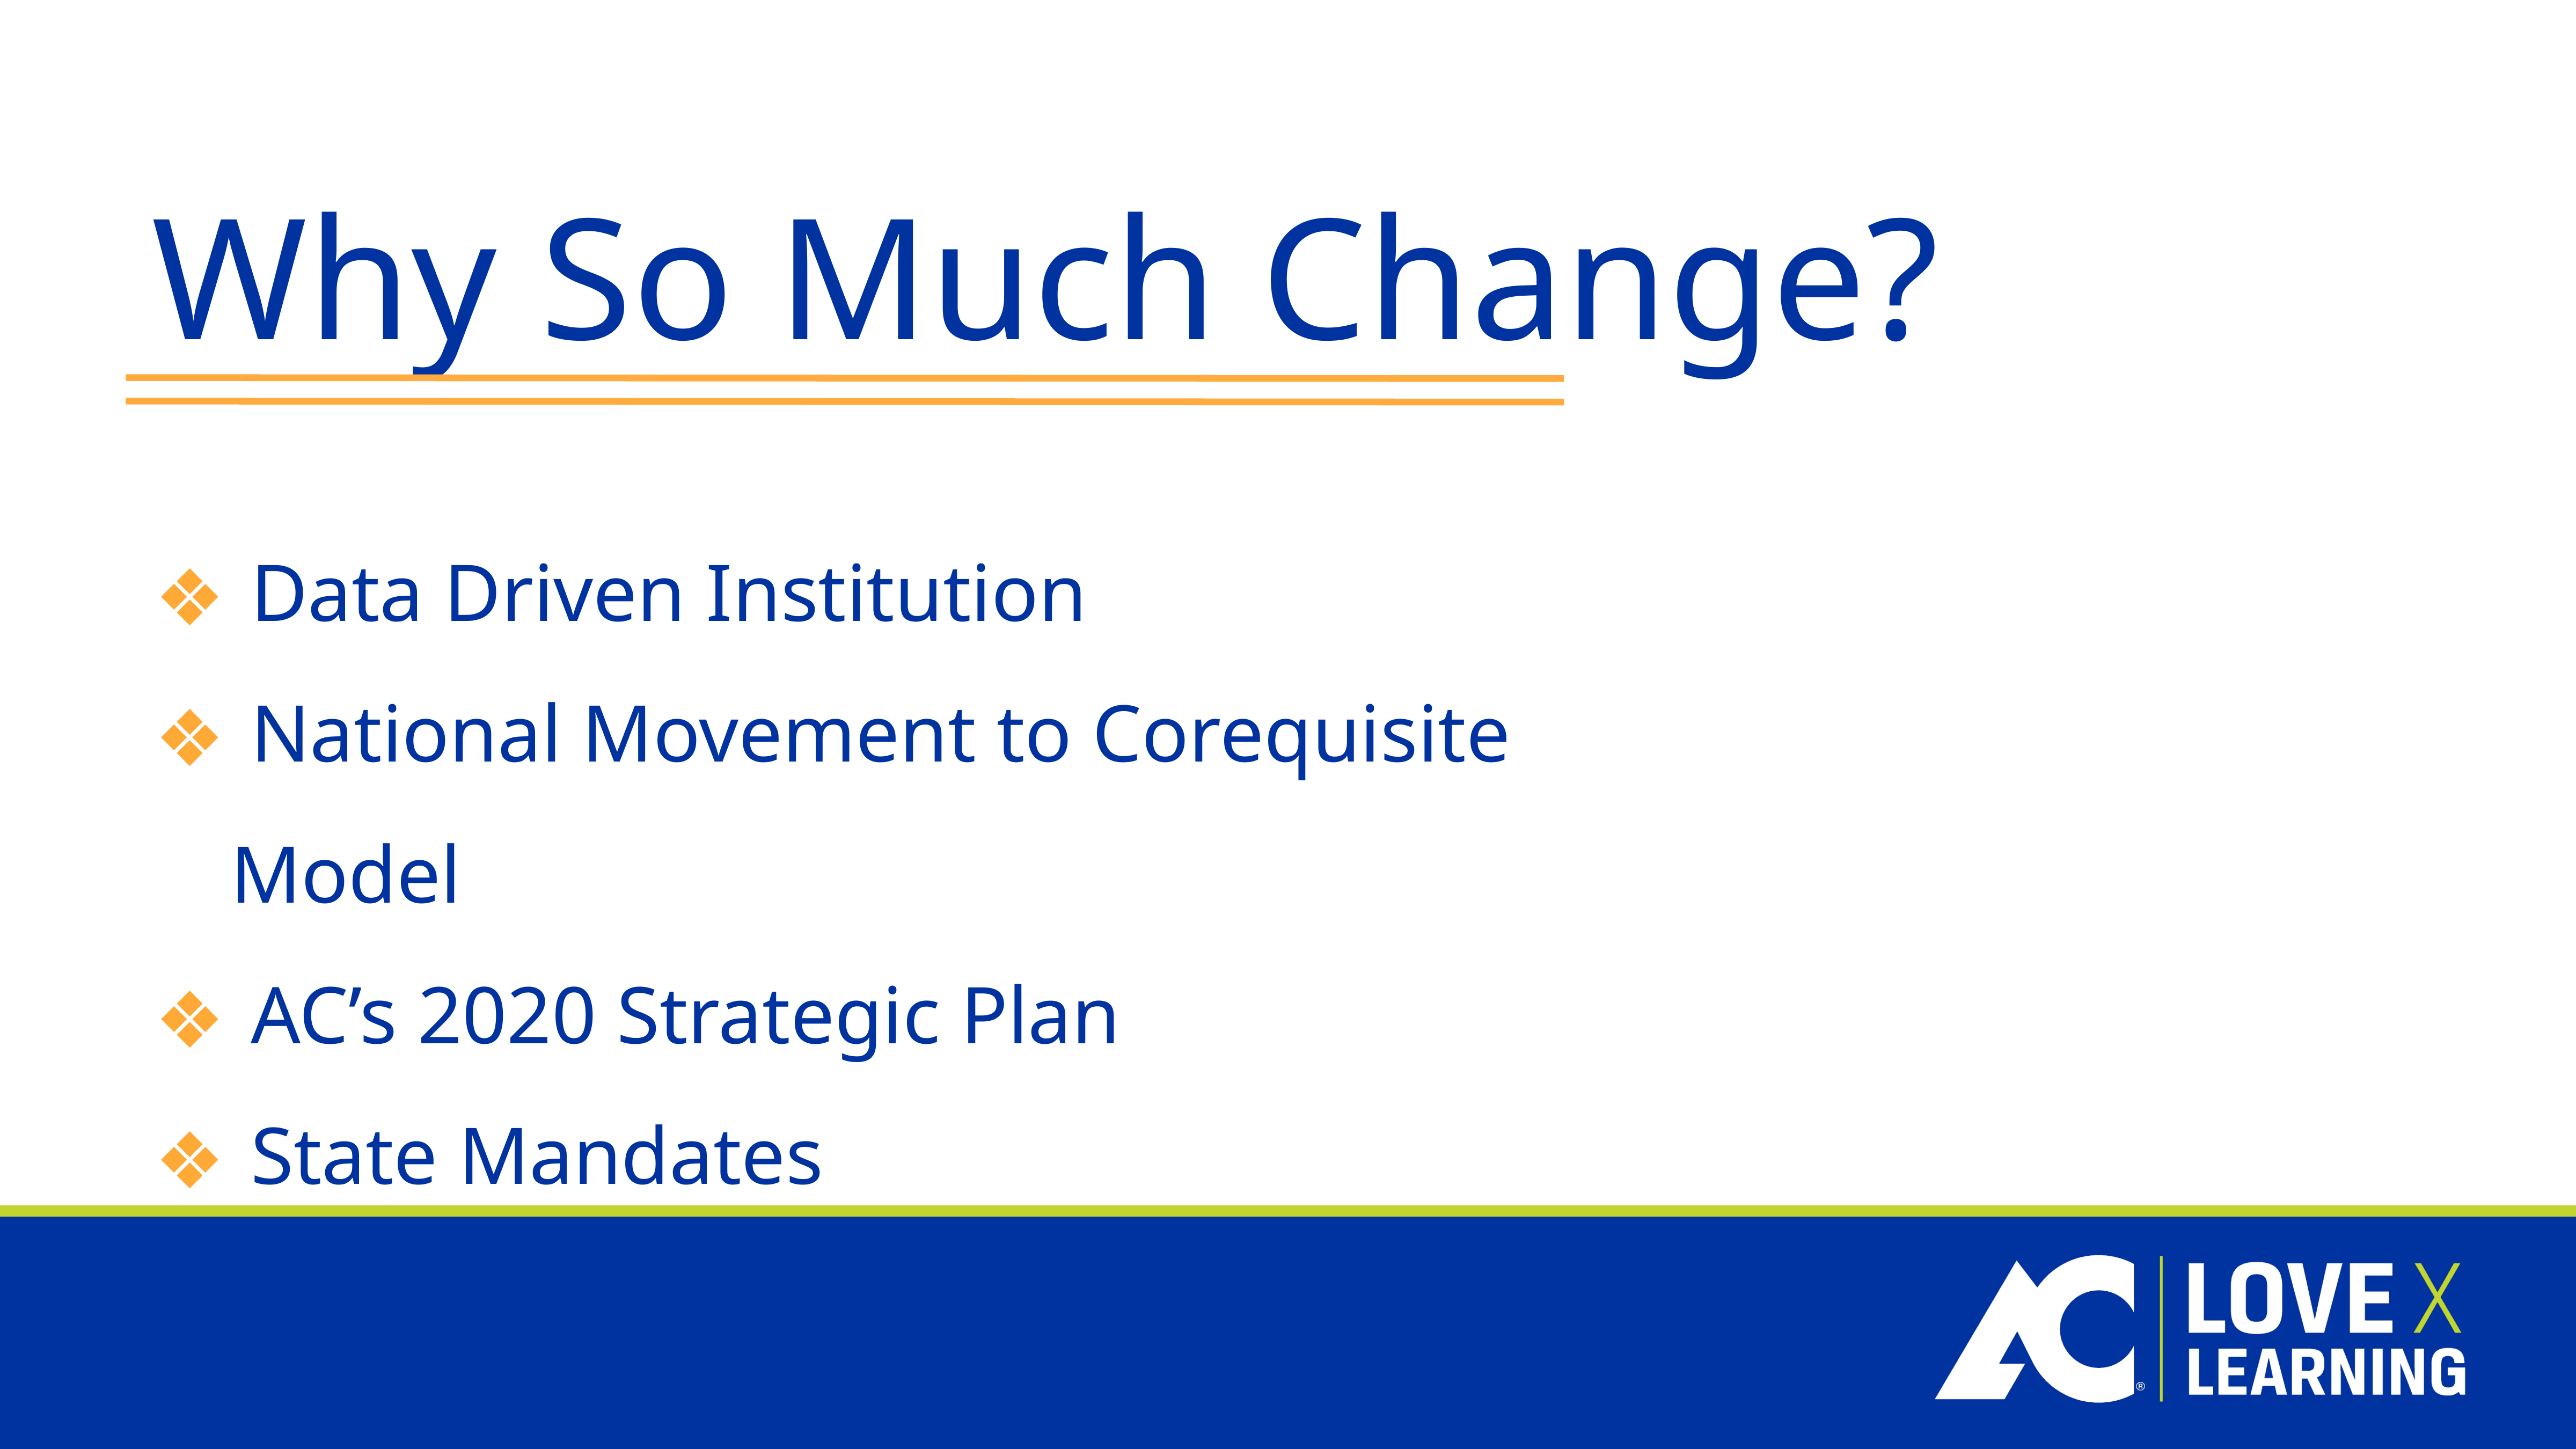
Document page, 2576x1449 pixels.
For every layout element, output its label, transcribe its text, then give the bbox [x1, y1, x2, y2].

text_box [0, 1211, 2576, 1449]
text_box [126, 377, 1564, 402]
text_box Why So Much Change? [126, 185, 2011, 402]
text_box Data Driven Institution National Movement to Corequisite Model AC’s 2020 Strategic Plan State Mandates [0, 349, 1754, 1205]
